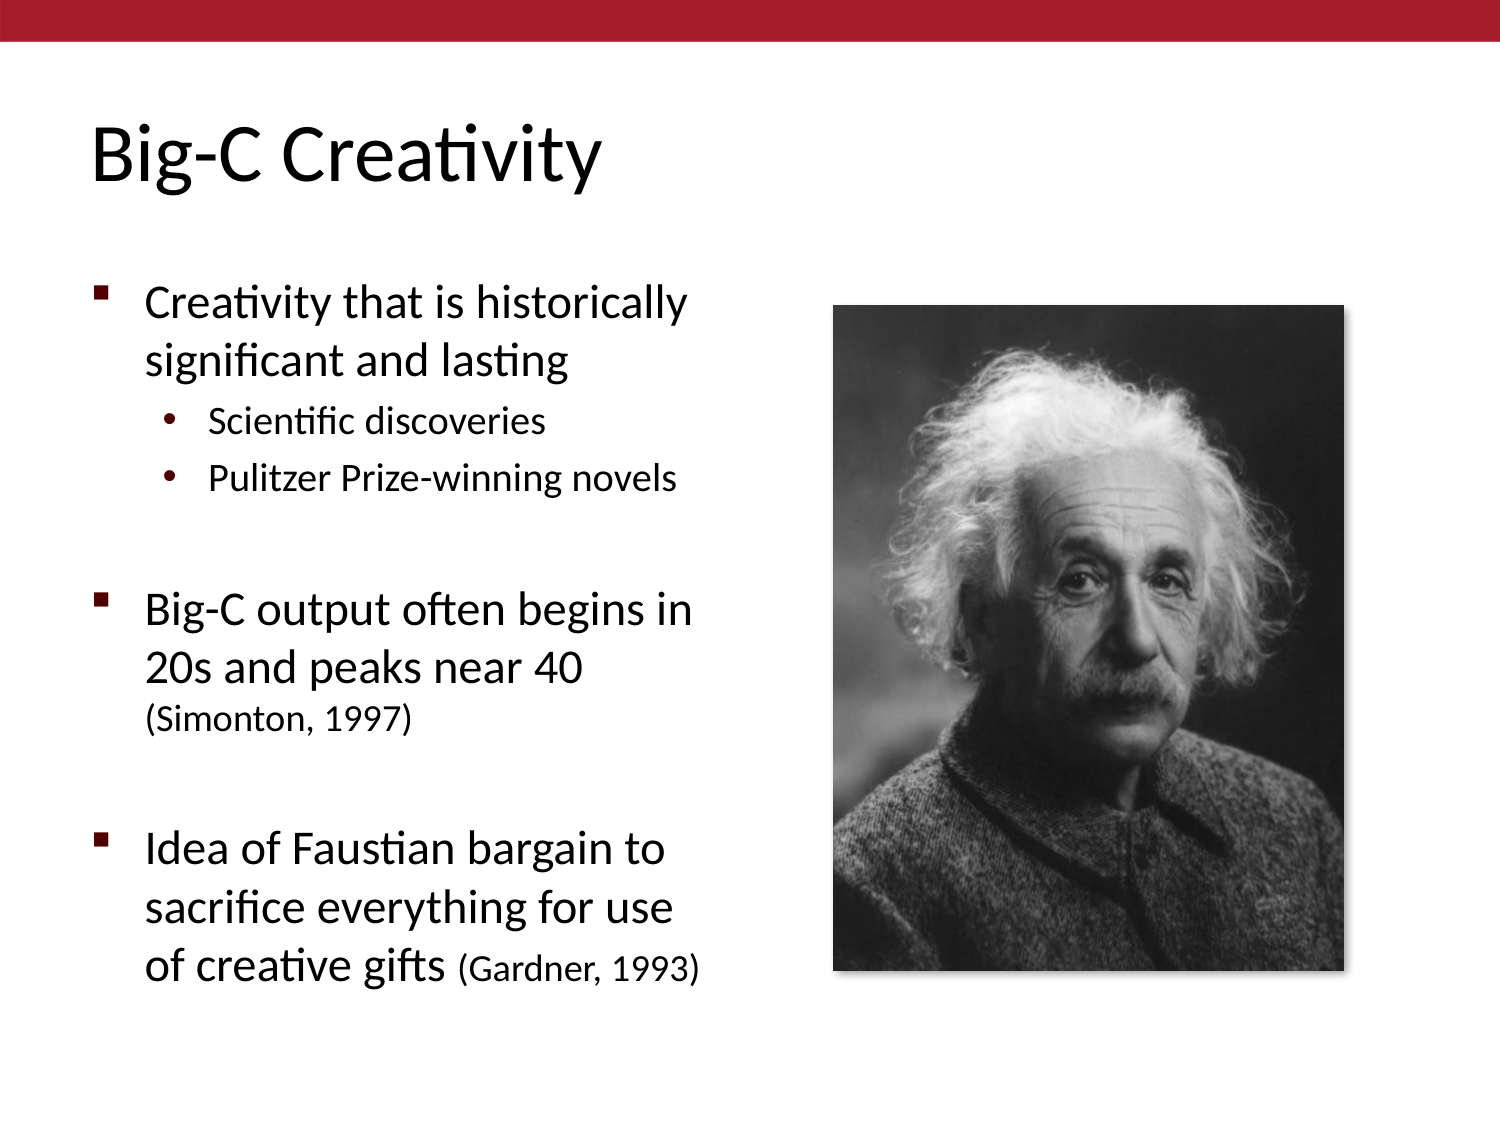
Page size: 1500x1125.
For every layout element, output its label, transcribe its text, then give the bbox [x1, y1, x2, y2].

list Creativity that is historically significant and lasting Scientific discoveries Pulitzer Prize-winning novels Big-C output often begins in 20s and peaks near 40 (Simonton, 1997) Idea of Faustian bargain to sacrifice everything for use of creative gifts (Gardner, 1993) [75, 262, 738, 1005]
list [832, 305, 1344, 971]
picture [0, 0, 1500, 1125]
title Big-C Creativity [75, 61, 1425, 250]
